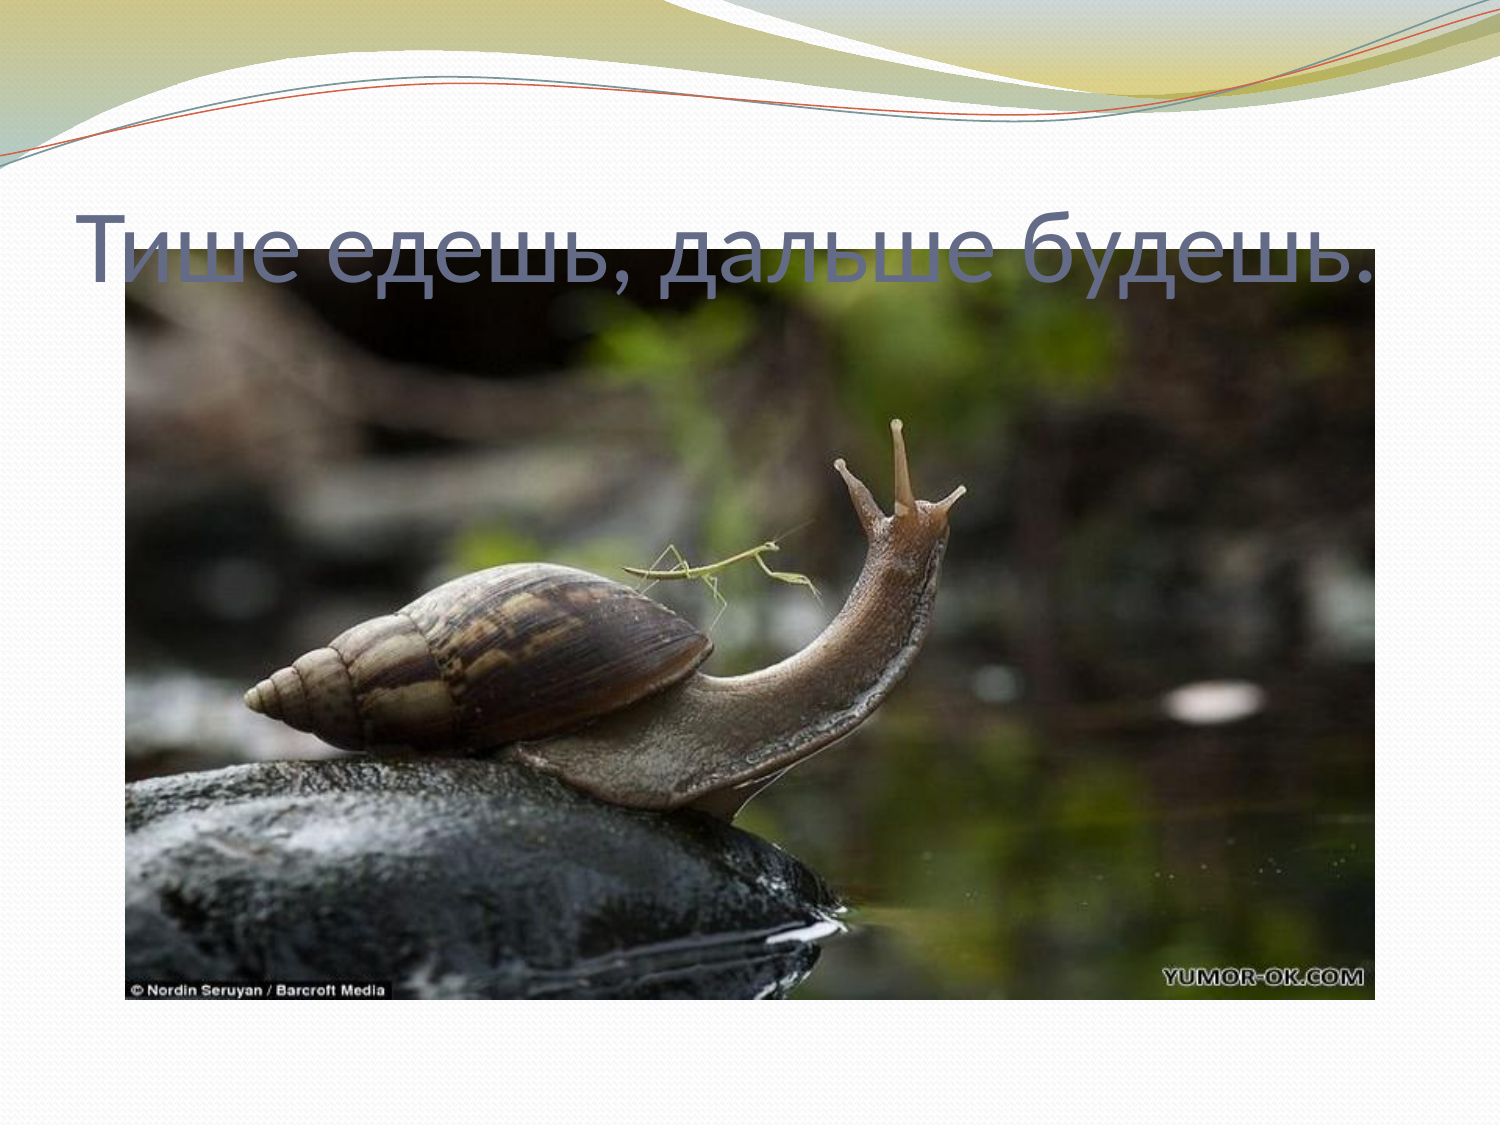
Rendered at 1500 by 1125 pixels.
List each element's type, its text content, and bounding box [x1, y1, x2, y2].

title Тише едешь, дальше будешь. [75, 115, 1425, 303]
picture [124, 249, 1376, 1001]
